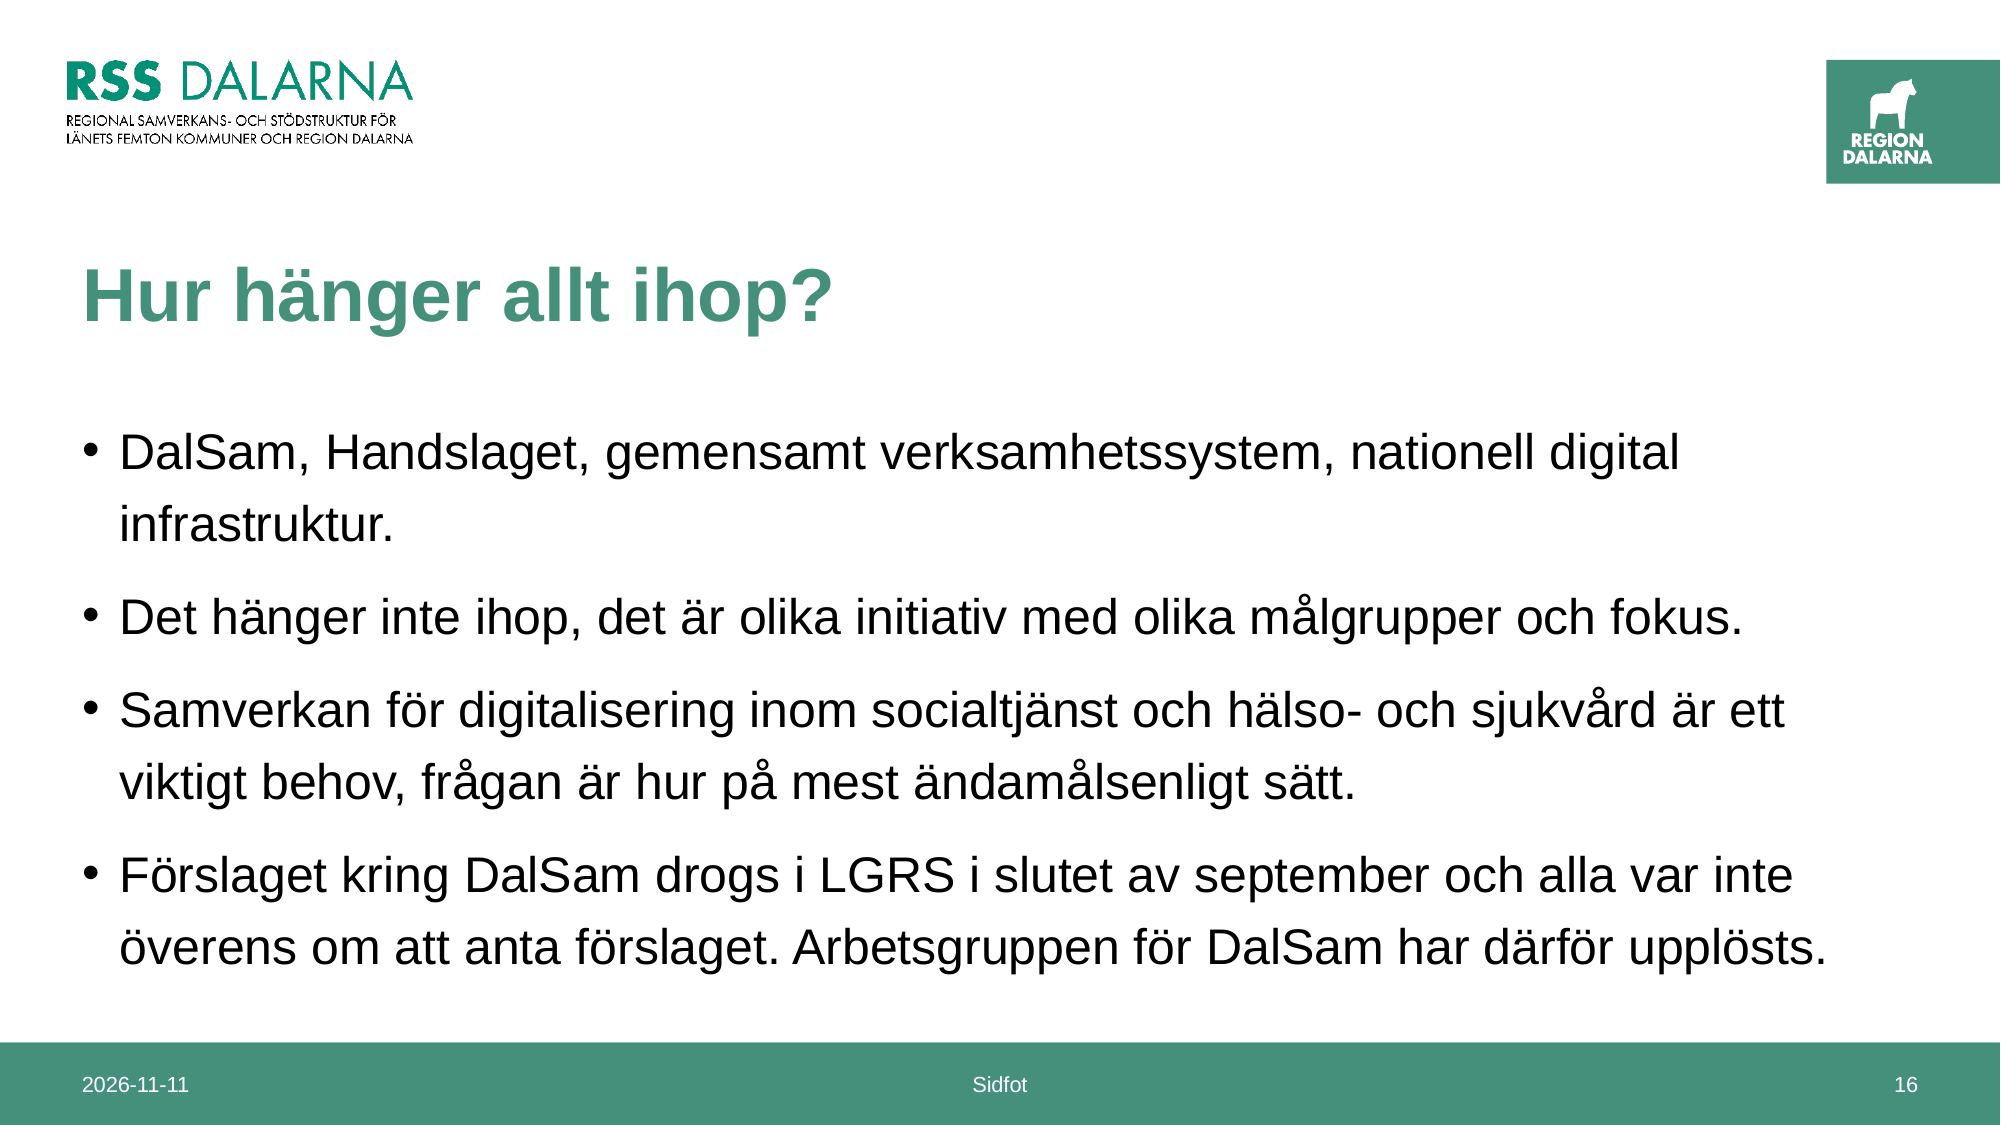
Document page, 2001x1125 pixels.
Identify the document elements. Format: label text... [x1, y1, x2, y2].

slide_number 16 [1412, 1042, 1933, 1125]
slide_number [66, 1042, 588, 1125]
list DalSam, Handslaget, gemensamt verksamhetssystem, nationell digital infrastruktur. Det hänger inte ihop, det är olika initiativ med olika målgrupper och fokus. Samverkan för digitalisering inom socialtjänst och hälso- och sjukvård är ett viktigt behov, frågan är hur på mest ändamålsenligt sätt. Förslaget kring DalSam drogs i LGRS i slutet av september och alla var inte överens om att anta förslaget. Arbetsgruppen för DalSam har därför upplösts. [67, 400, 1933, 987]
footer Sidfot [662, 1042, 1338, 1125]
picture [67, 59, 413, 144]
title Hur hänger allt ihop? [67, 197, 1777, 397]
